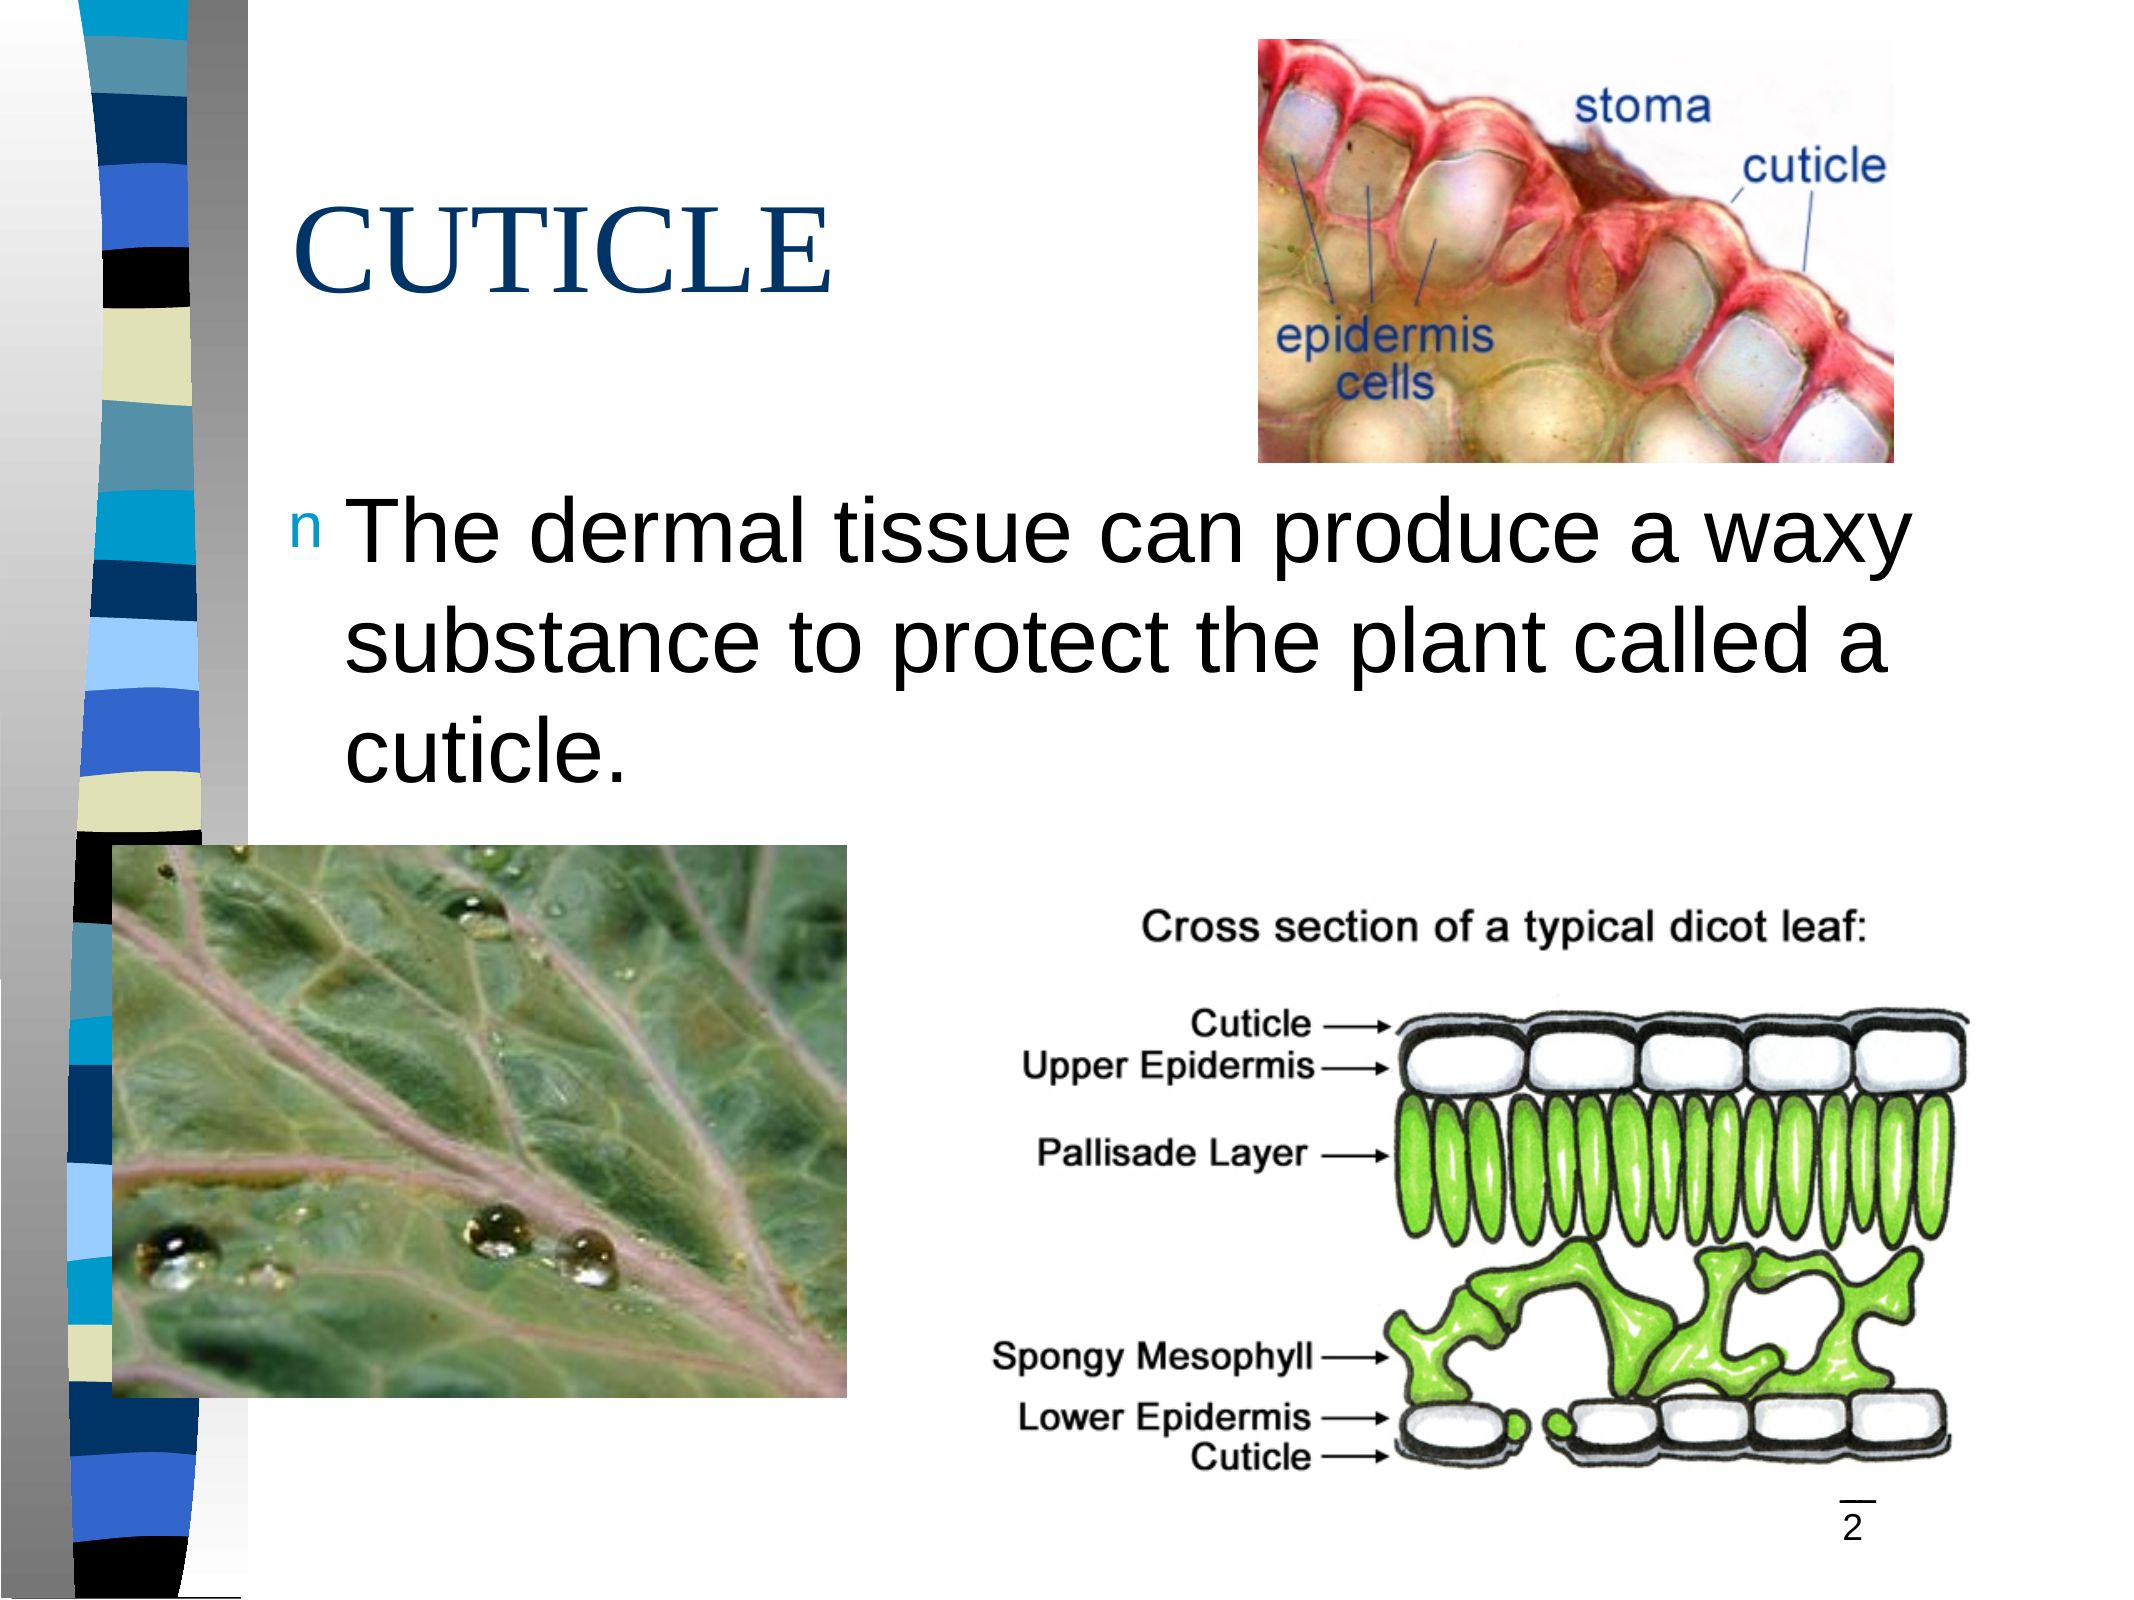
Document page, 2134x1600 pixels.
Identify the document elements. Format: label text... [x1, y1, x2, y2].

title CUTICLE [273, 18, 2087, 462]
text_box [0, 0, 249, 1599]
text_box 12 [1827, 1508, 1888, 1517]
picture [1258, 39, 1894, 464]
picture [112, 845, 847, 1399]
picture [989, 884, 1990, 1501]
list The dermal tissue can produce a waxy substance to protect the plant called a cuticle. [273, 462, 2087, 1600]
